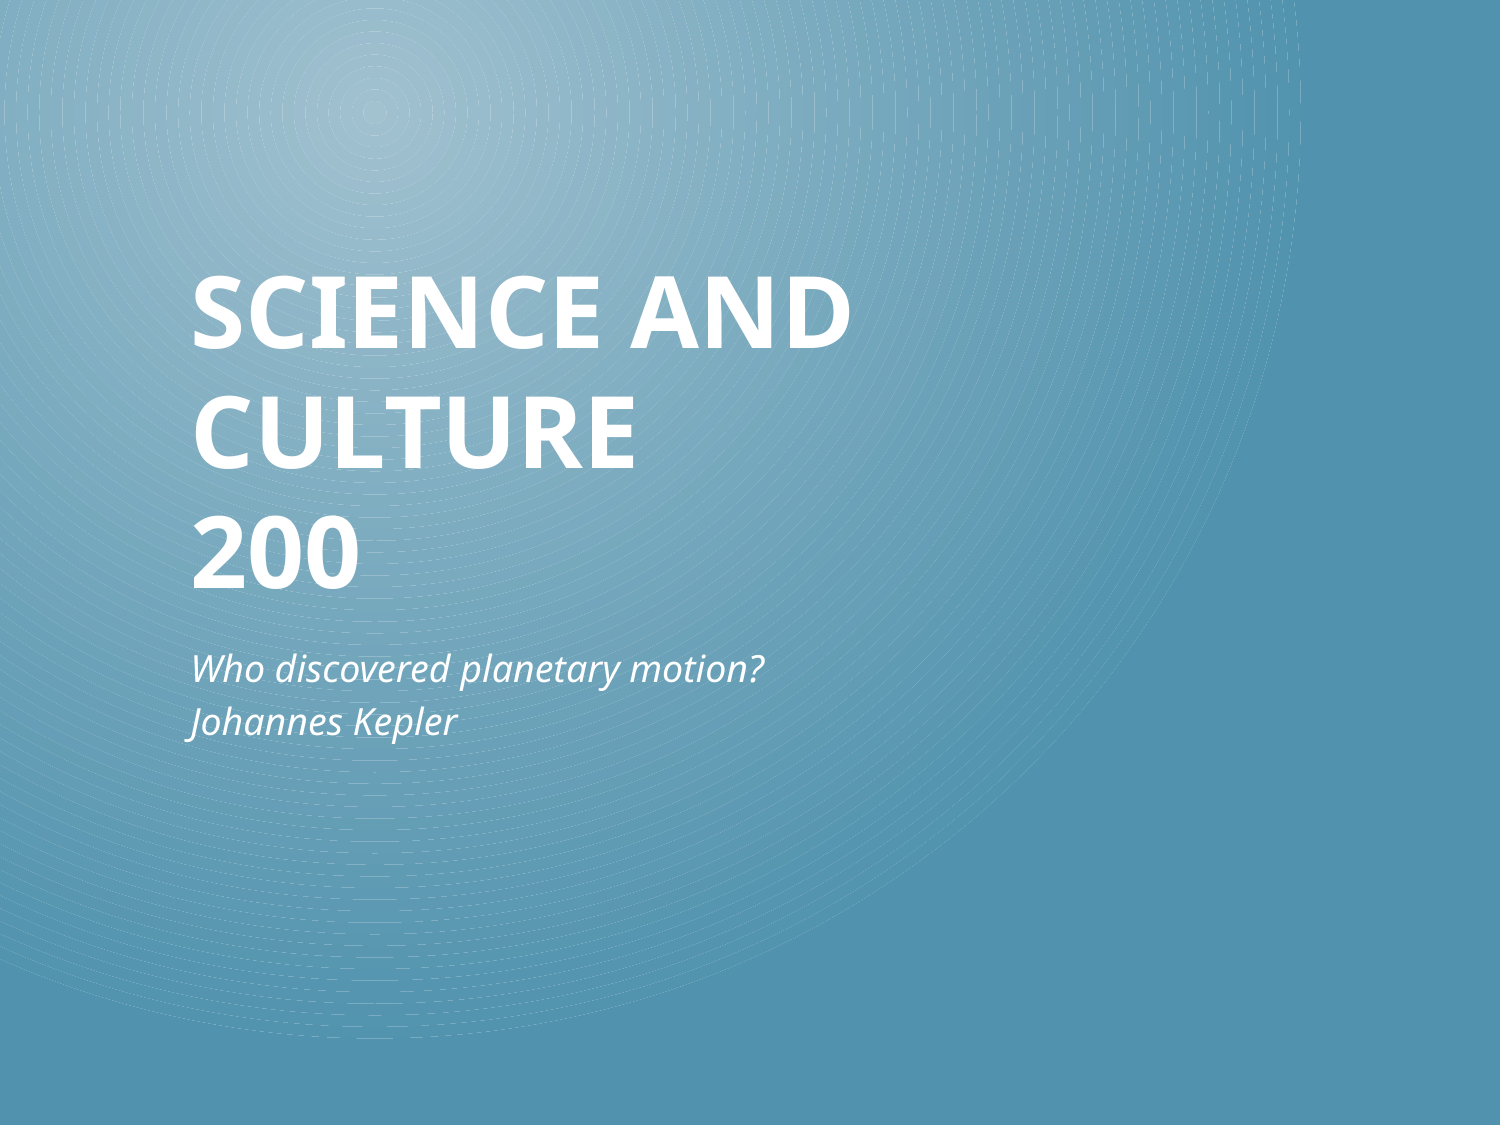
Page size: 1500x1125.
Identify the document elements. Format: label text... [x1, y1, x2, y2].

list Who discovered planetary motion? Johannes Kepler [175, 637, 1188, 788]
title Science and Culture 200 [175, 241, 1188, 591]
